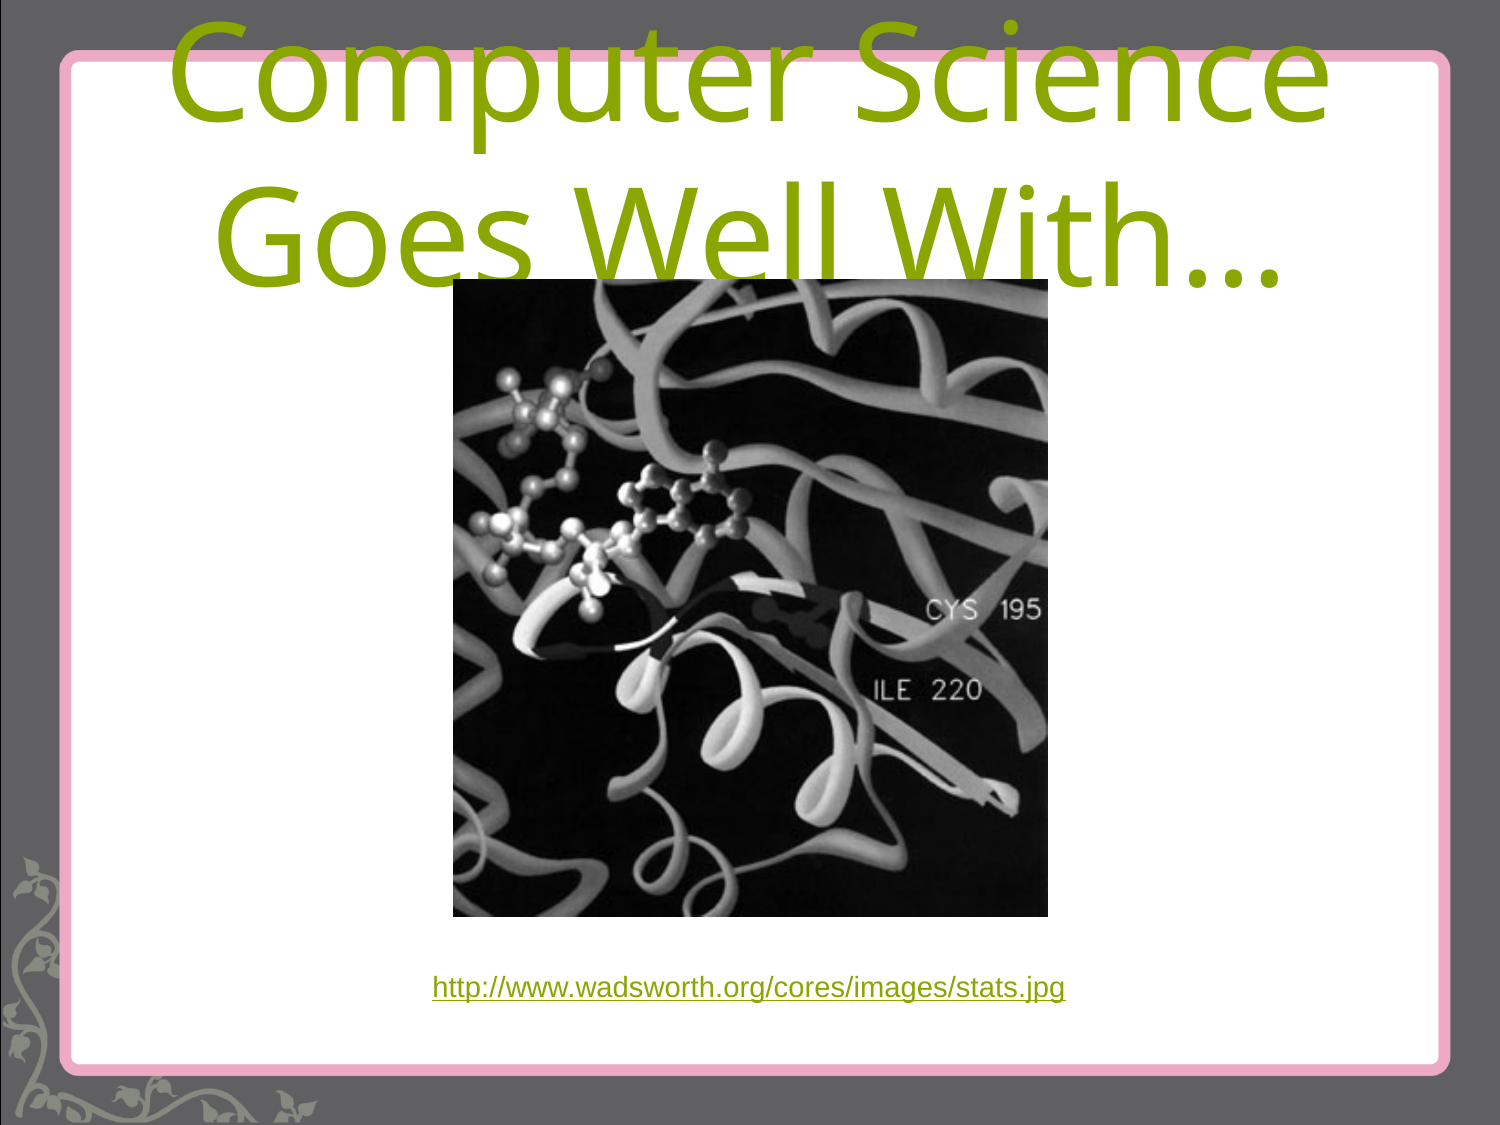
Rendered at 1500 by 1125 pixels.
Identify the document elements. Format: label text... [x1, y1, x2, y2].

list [452, 278, 1048, 918]
text_box http://www.wadsworth.org/cores/images/stats.jpg [417, 961, 1082, 1012]
title Computer Science Goes Well With… [74, 66, 1426, 233]
picture [0, 0, 1500, 1125]
